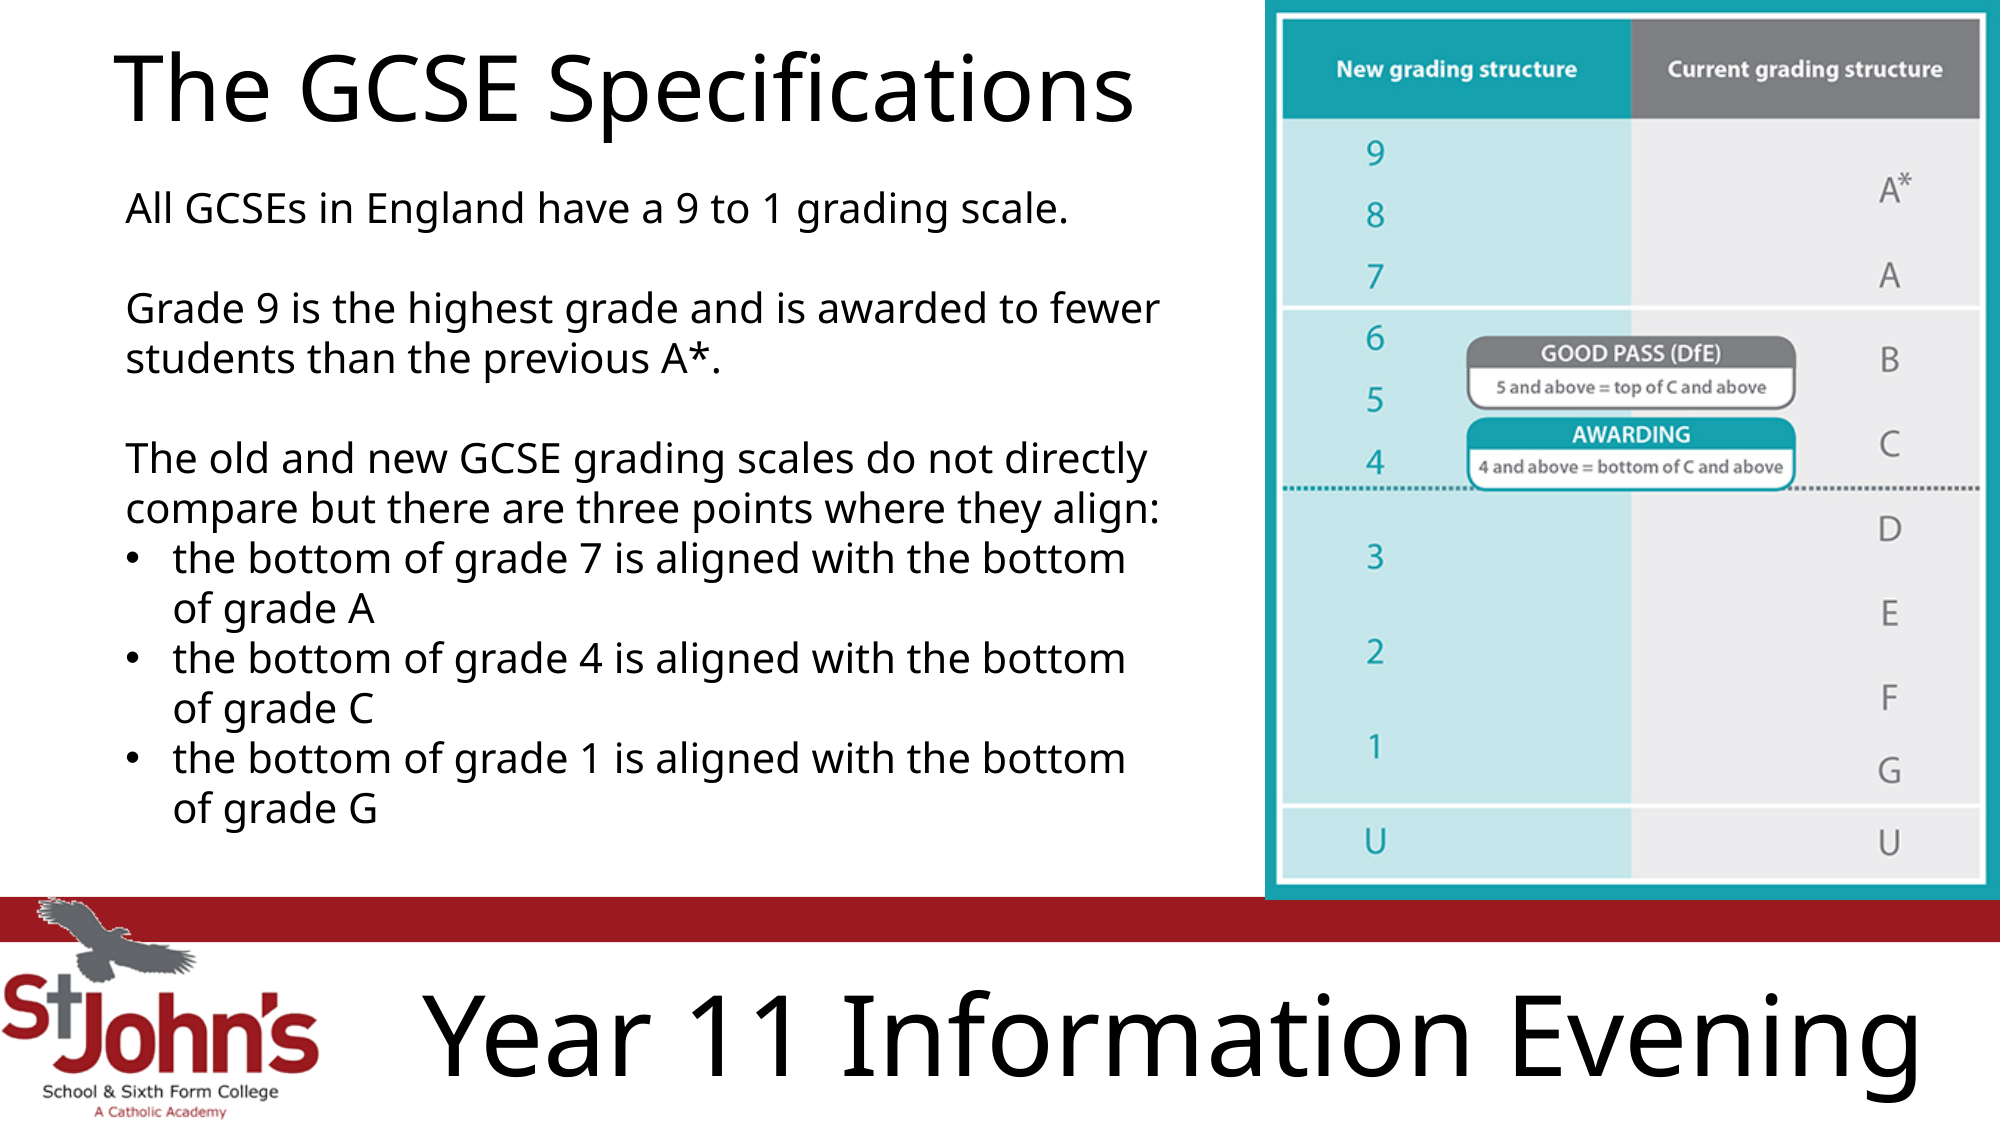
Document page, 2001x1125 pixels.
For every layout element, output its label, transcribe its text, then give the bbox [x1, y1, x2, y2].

picture [1265, 0, 2000, 900]
text_box The GCSE Specifications [99, 22, 1265, 147]
picture [0, 896, 343, 1125]
text_box All GCSEs in England have a 9 to 1 grading scale. Grade 9 is the highest grade and is awarded to fewer students than the previous A*. The old and new GCSE grading scales do not directly compare but there are three points where they align: the bottom of grade 7 is aligned with the bottom of grade A the bottom of grade 4 is aligned with the bottom of grade C the bottom of grade 1 is aligned with the bottom of grade G [110, 174, 1189, 940]
